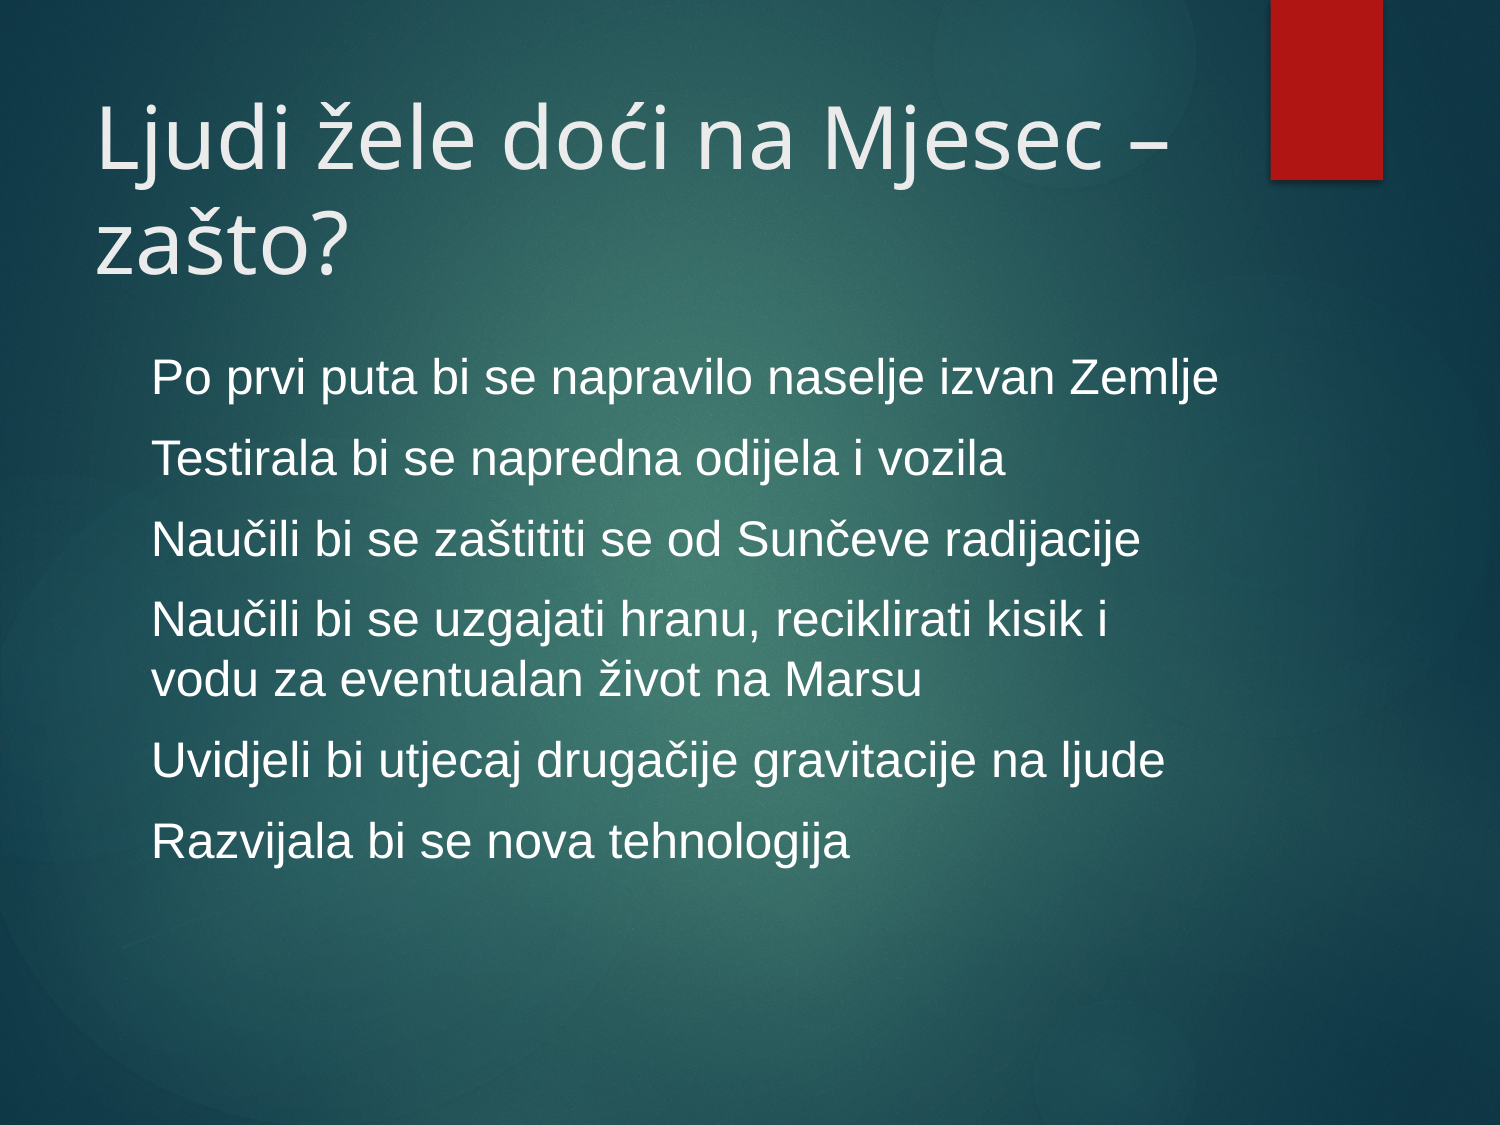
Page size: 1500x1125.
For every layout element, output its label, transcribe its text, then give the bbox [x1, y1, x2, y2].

title Ljudi žele doći na Mjesec – zašto? [79, 74, 1237, 304]
list Po prvi puta bi se napravilo naselje izvan Zemlje Testirala bi se napredna odijela i vozila Naučili bi se zaštititi se od Sunčeve radijacije Naučili bi se uzgajati hranu, reciklirati kisik i vodu za eventualan život na Marsu Uvidjeli bi utjecaj drugačije gravitacije na ljude Razvijala bi se nova tehnologija [135, 336, 1237, 1025]
